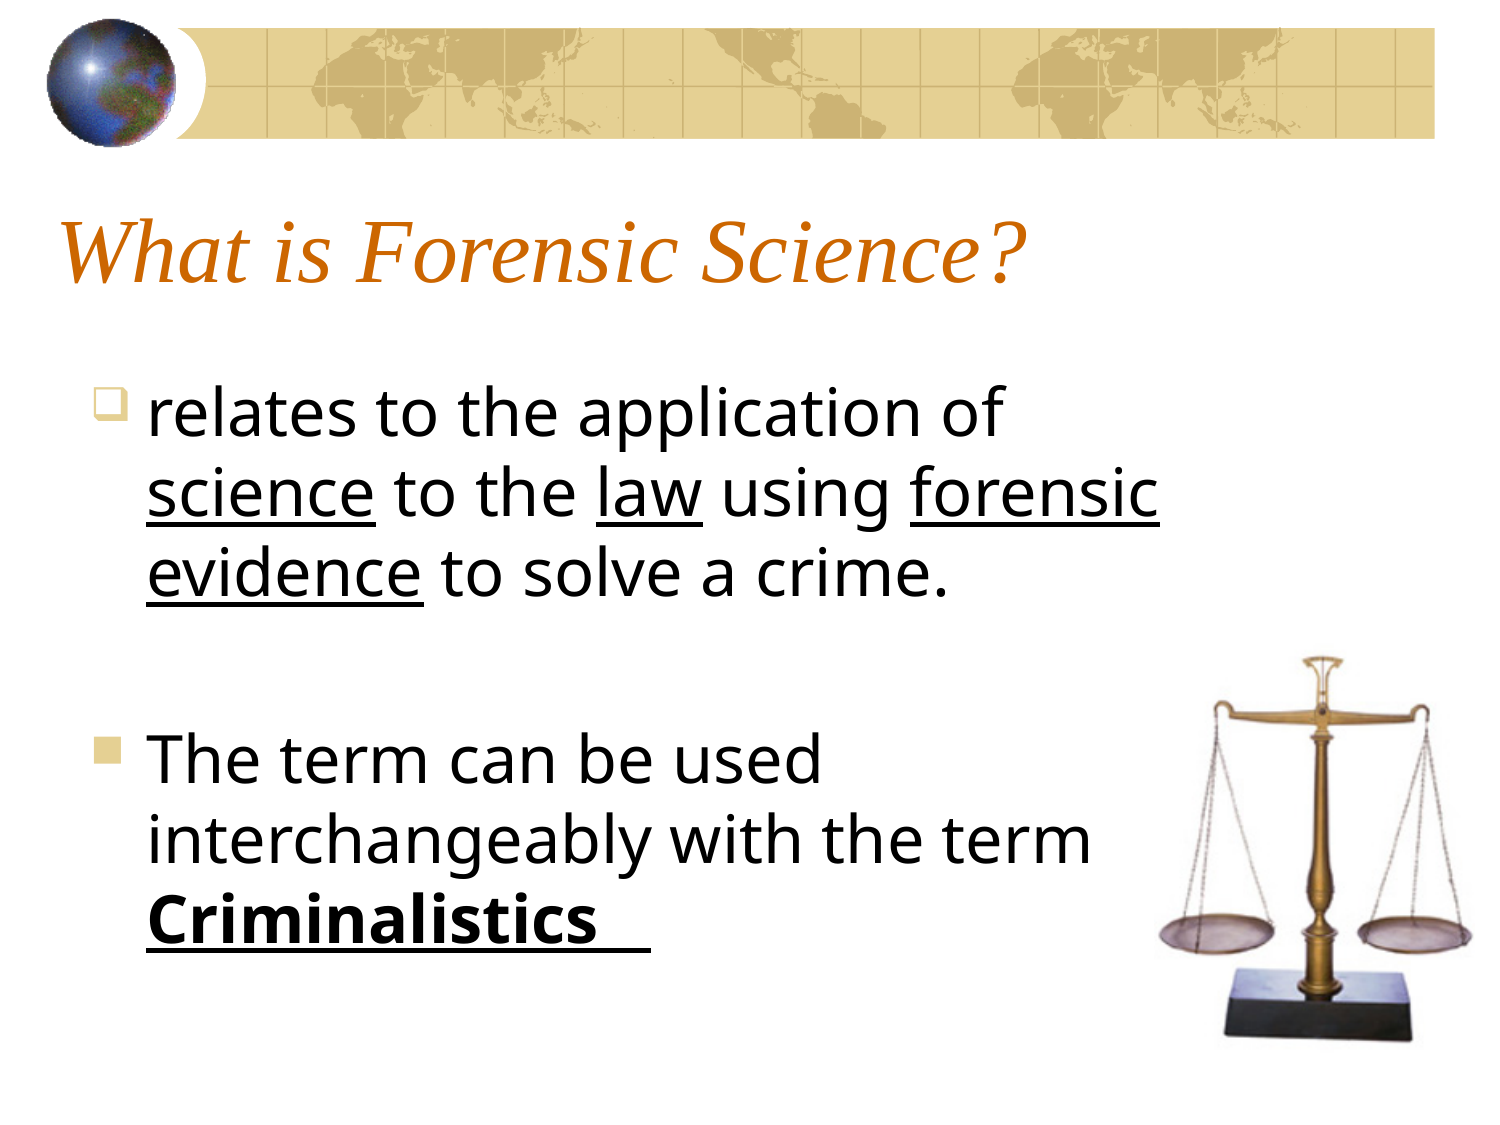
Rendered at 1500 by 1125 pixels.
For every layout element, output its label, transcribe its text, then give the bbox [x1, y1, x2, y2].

list relates to the application of science to the law using forensic evidence to solve a crime. The term can be used interchangeably with the term Criminalistics [74, 362, 1351, 1001]
picture [42, 14, 190, 151]
picture [1153, 612, 1476, 1094]
title What is Forensic Science? [40, 152, 1316, 341]
